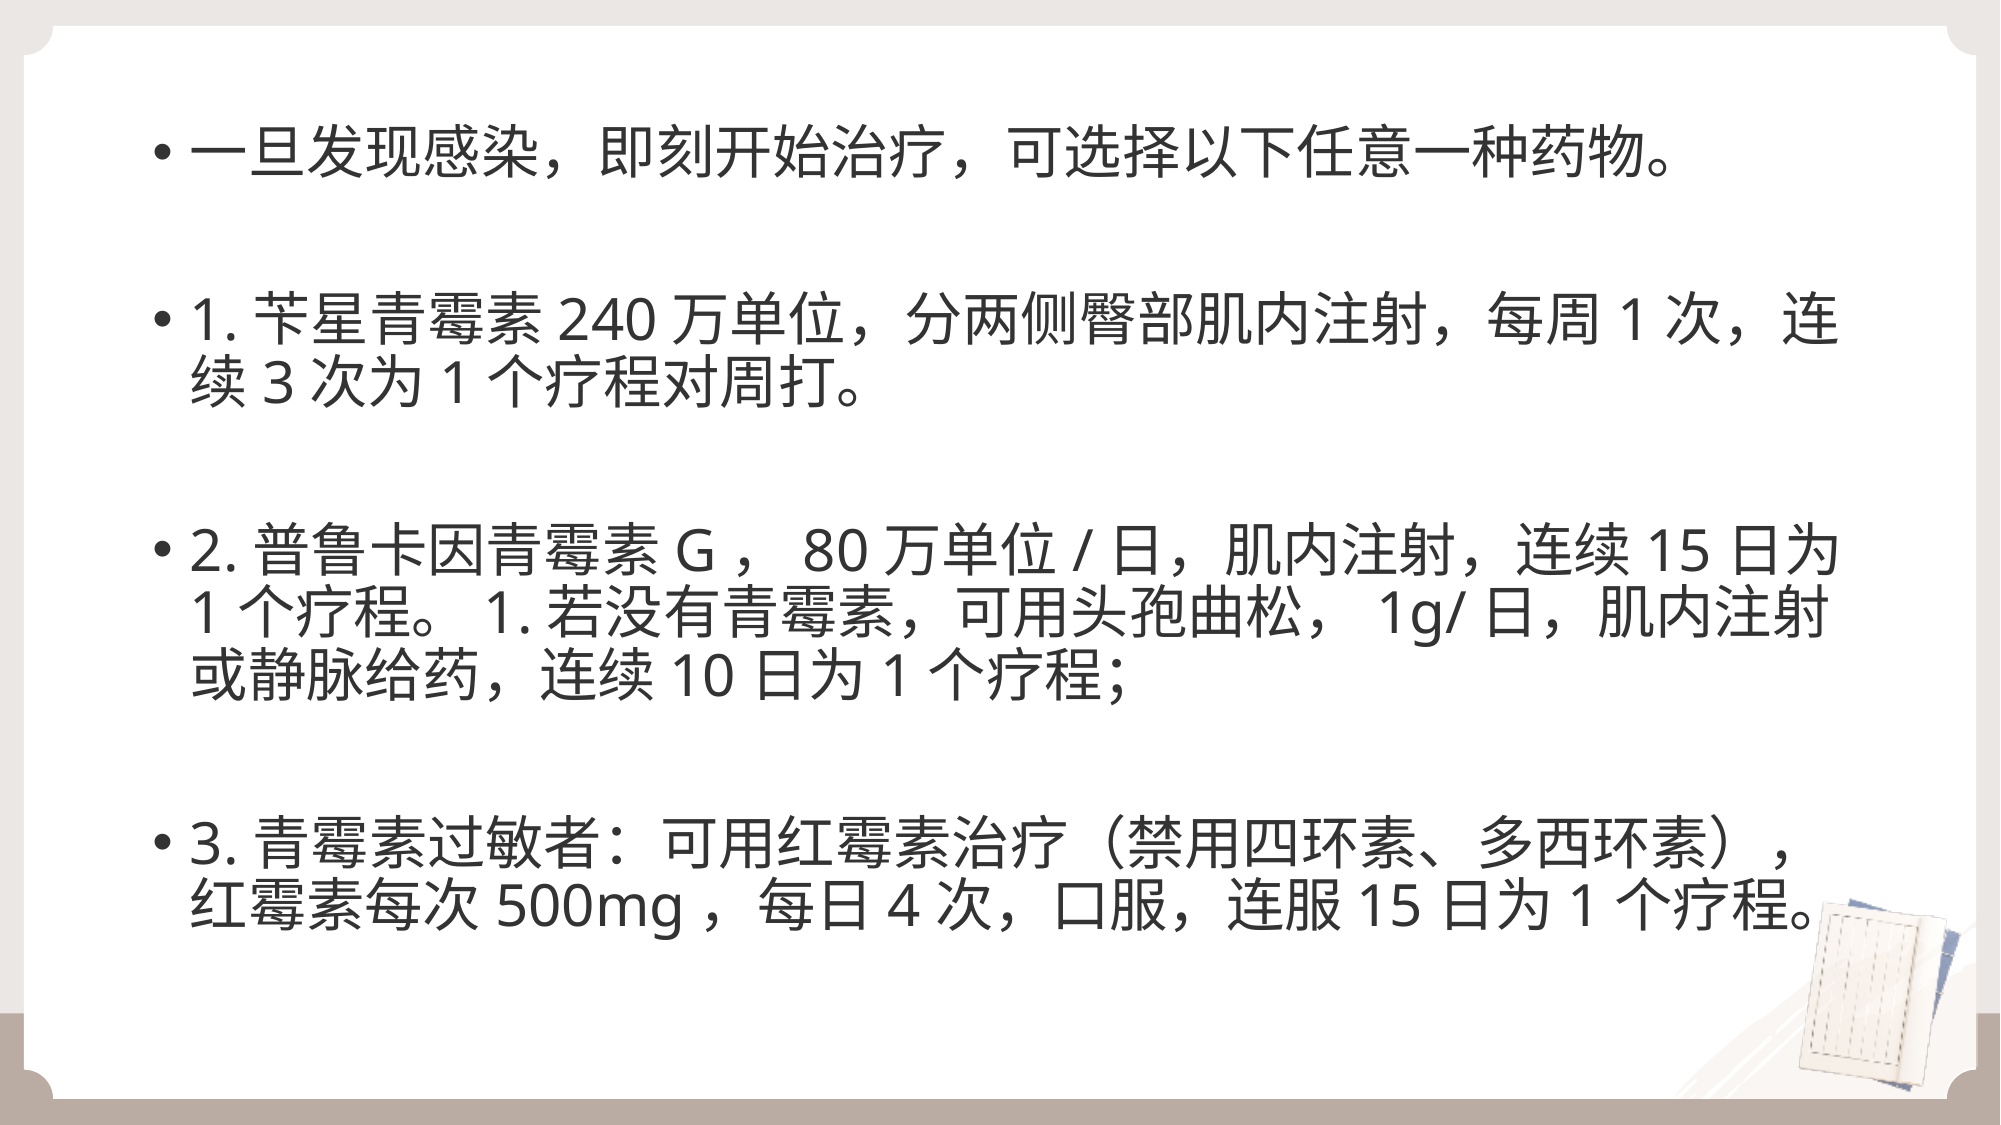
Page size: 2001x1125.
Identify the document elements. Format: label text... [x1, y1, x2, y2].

text_box 一旦发现感染，即刻开始治疗，可选择以下任意一种药物。 1.苄星青霉素240万单位，分两侧臀部肌内注射，每周1次，连续3次为1个疗程对周打。 2.普鲁卡因青霉素G，80万单位/日，肌内注射，连续15日为1个疗程。1.若没有青霉素，可用头孢曲松，1g/日，肌内注射或静脉给药，连续10日为1个疗程； 3.青霉素过敏者：可用红霉素治疗（禁用四环素、多西环素），红霉素每次500mg，每日4次，口服，连服15日为1个疗程。 [137, 115, 1863, 1103]
